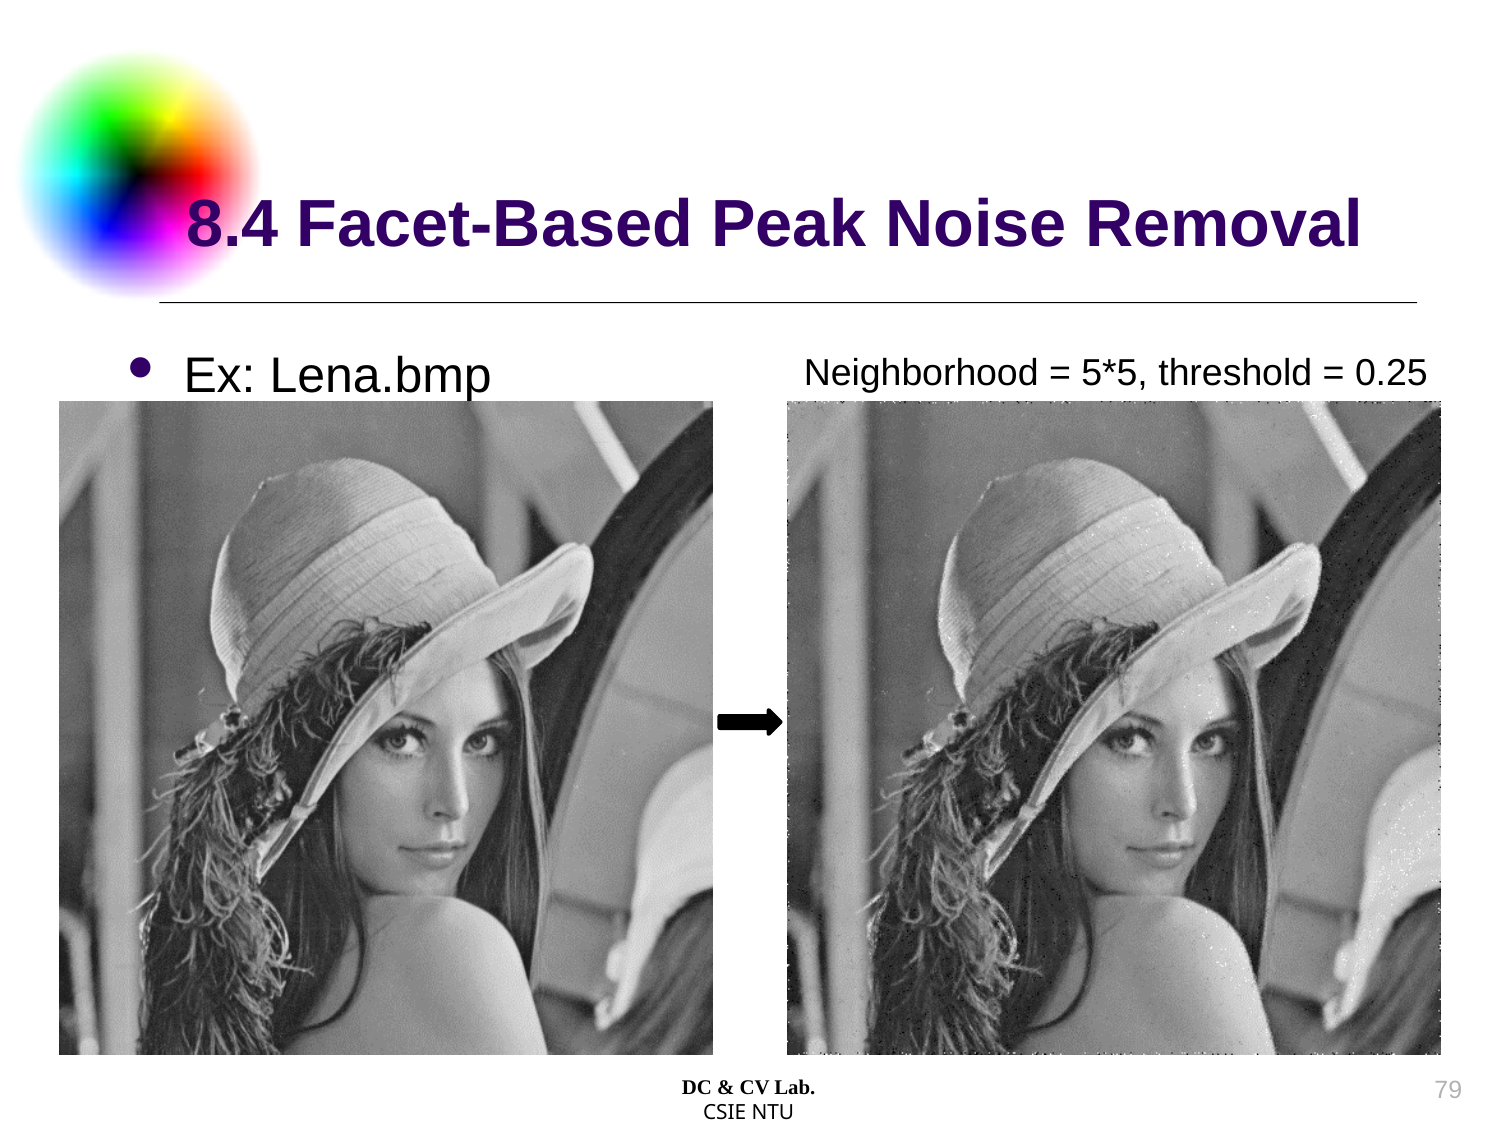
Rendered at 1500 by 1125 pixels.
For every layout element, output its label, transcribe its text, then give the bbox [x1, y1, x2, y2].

title 8.4 Facet-Based Peak Noise Removal [171, 54, 1500, 268]
picture [59, 401, 713, 1056]
text_box [717, 708, 781, 736]
text_box Neighborhood = 5*5, threshold = 0.25 [789, 341, 1443, 401]
picture [0, 42, 272, 318]
list Ex: Lena.bmp [112, 334, 1463, 443]
footer DC & CV Lab. CSIE NTU [511, 1066, 987, 1125]
picture [786, 401, 1441, 1056]
slide_number 78 [1139, 1058, 1478, 1119]
